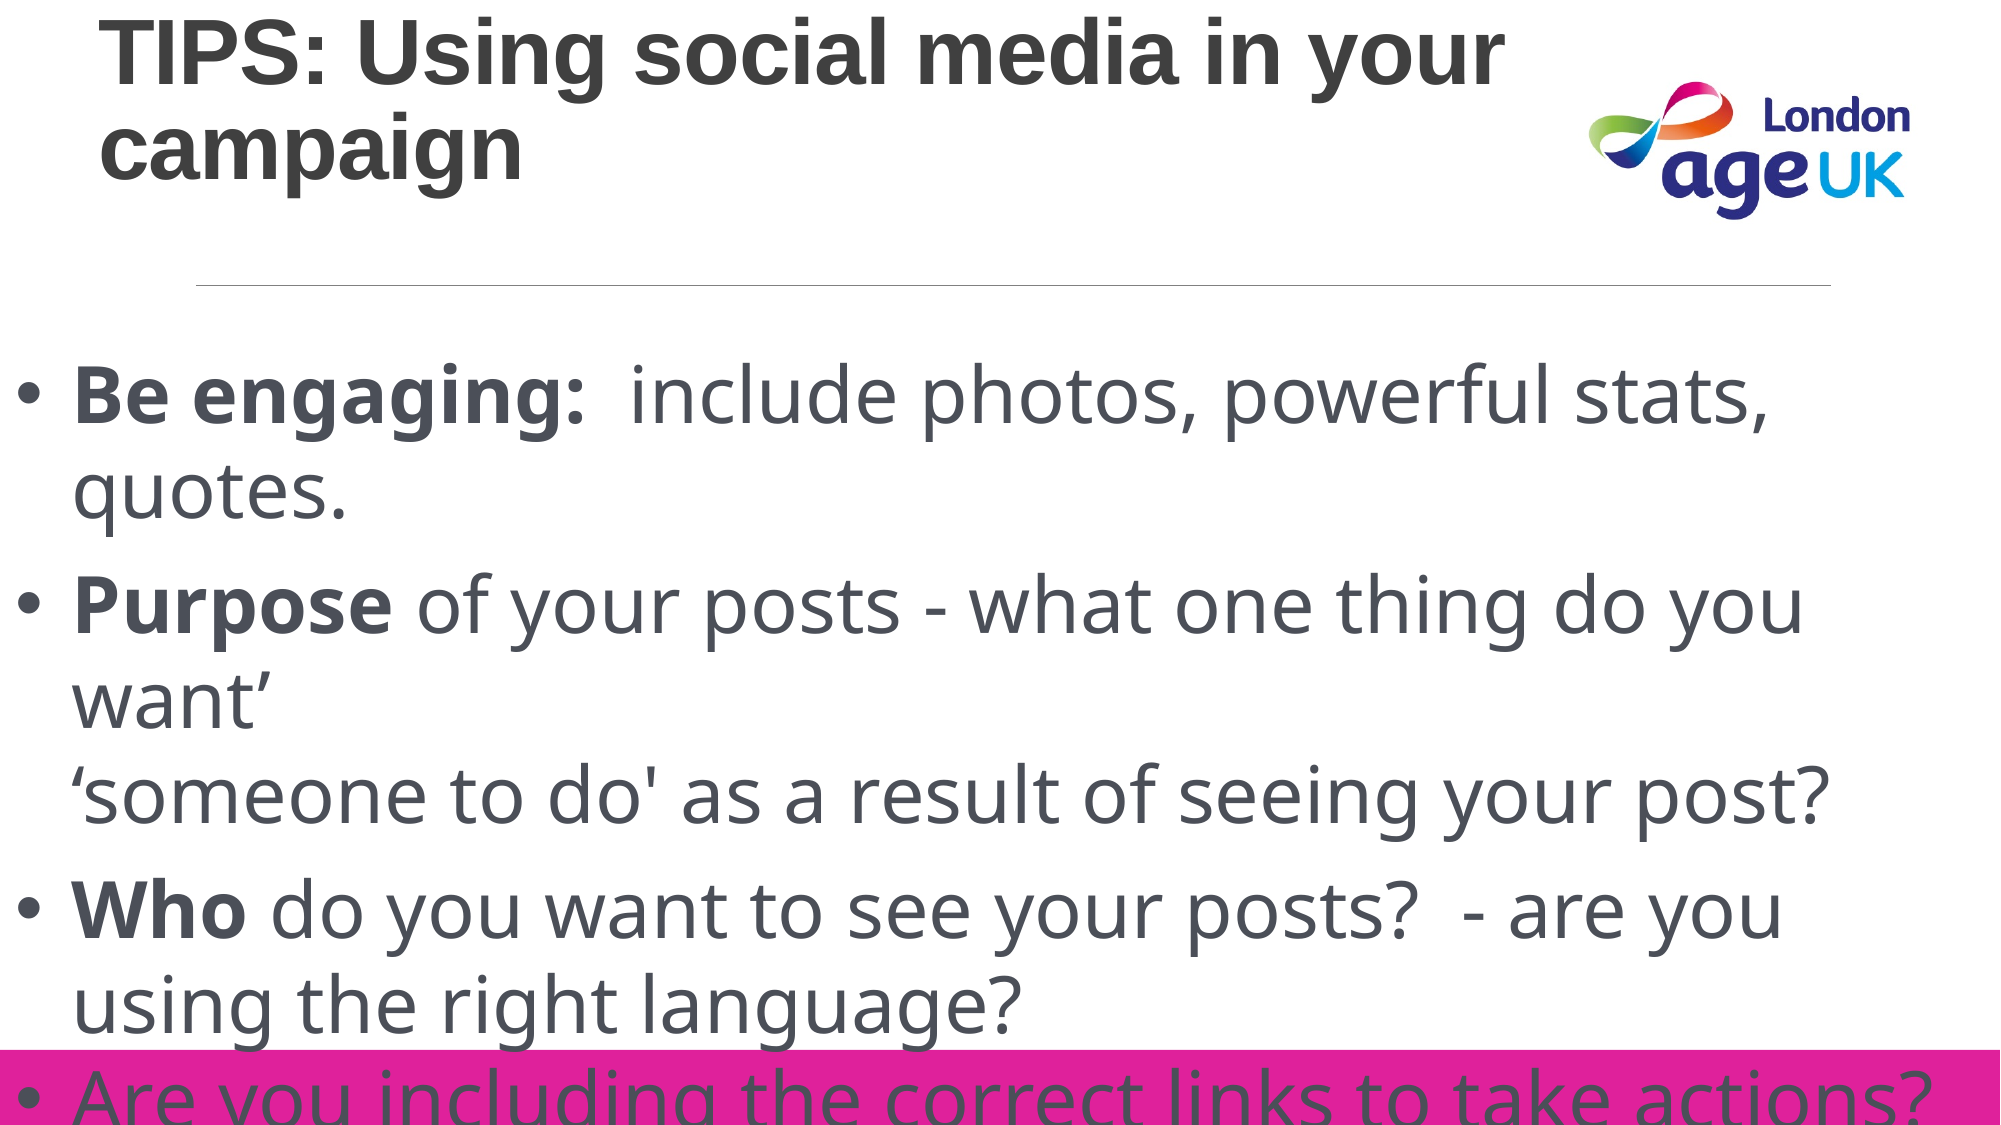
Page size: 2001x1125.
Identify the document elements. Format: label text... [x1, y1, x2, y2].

picture [1556, 49, 1944, 246]
title TIPS: Using social media in your campaign [83, 0, 1794, 206]
text_box Be engaging: include photos, powerful stats, quotes. Purpose of your posts - what one thing do you want’ ‘someone to do' as a result of seeing your post? Who do you want to see your posts? - are you using the right language? Are you including the correct links to take actions? [0, 246, 2000, 1125]
